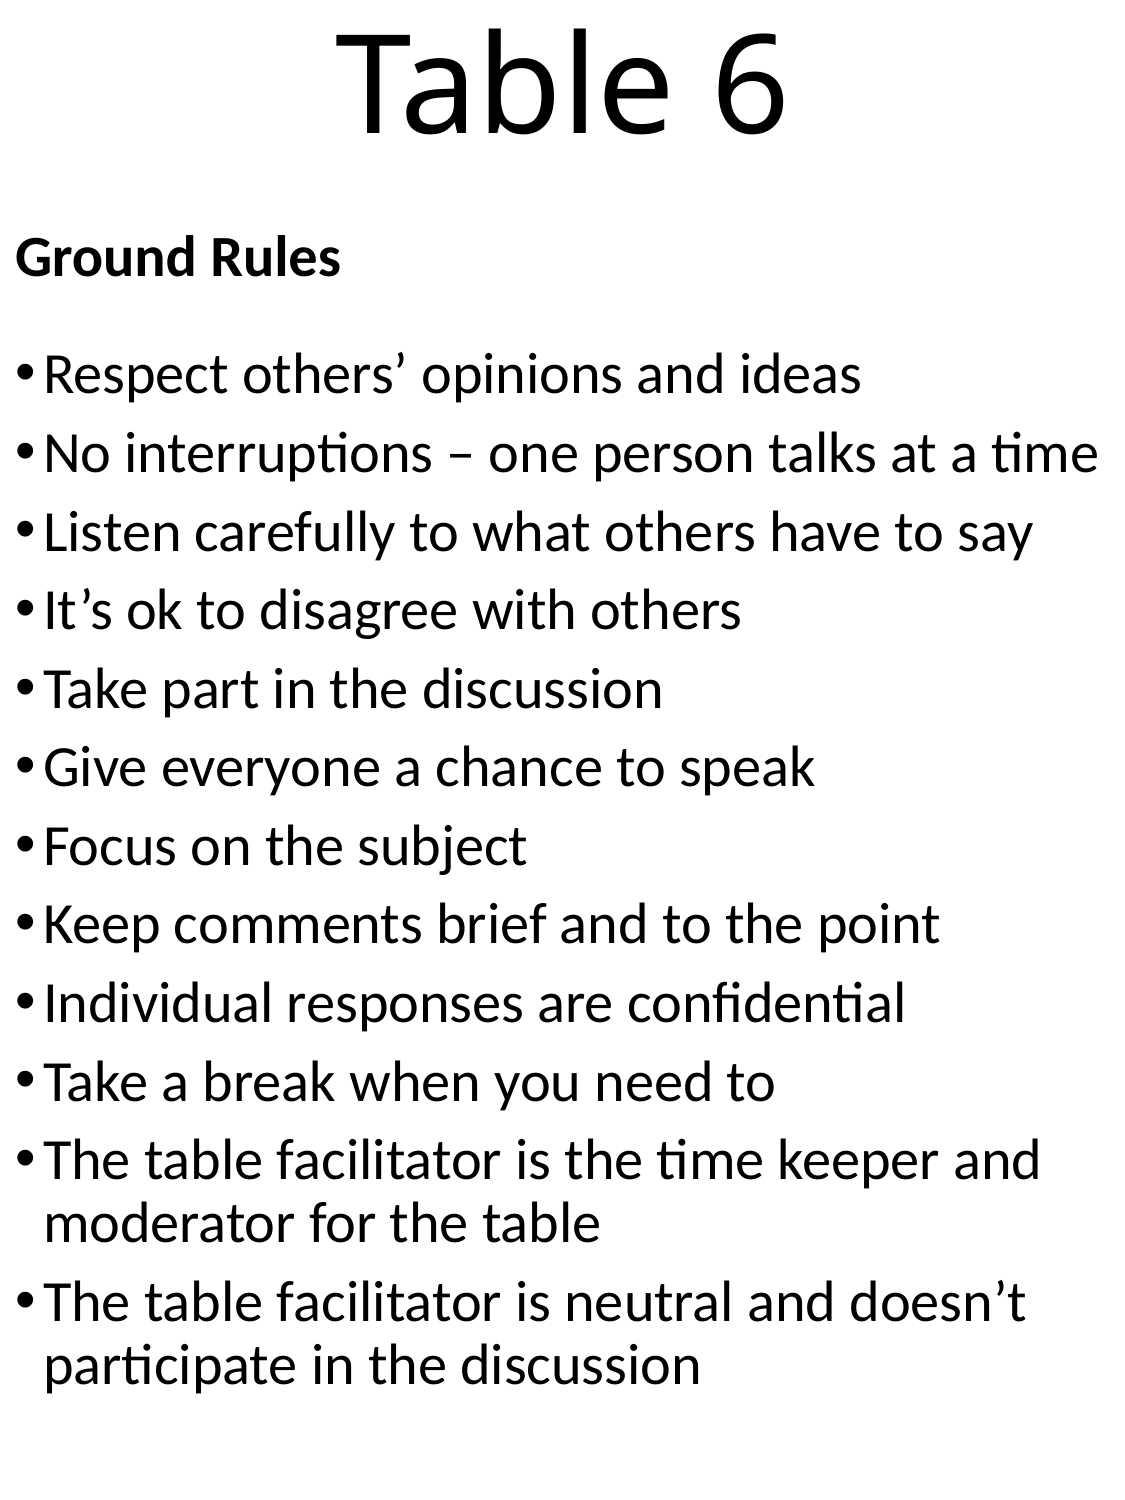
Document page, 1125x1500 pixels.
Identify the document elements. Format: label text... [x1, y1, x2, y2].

list Respect others’ opinions and ideas No interruptions – one person talks at a time Listen carefully to what others have to say It’s ok to disagree with others Take part in the discussion Give everyone a chance to speak Focus on the subject Keep comments brief and to the point Individual responses are confidential Take a break when you need to The table facilitator is the time keeper and moderator for the table The table facilitator is neutral and doesn’t participate in the discussion [0, 335, 1125, 1309]
list Ground Rules [0, 219, 1125, 295]
title Table 6 [77, 0, 1048, 179]
